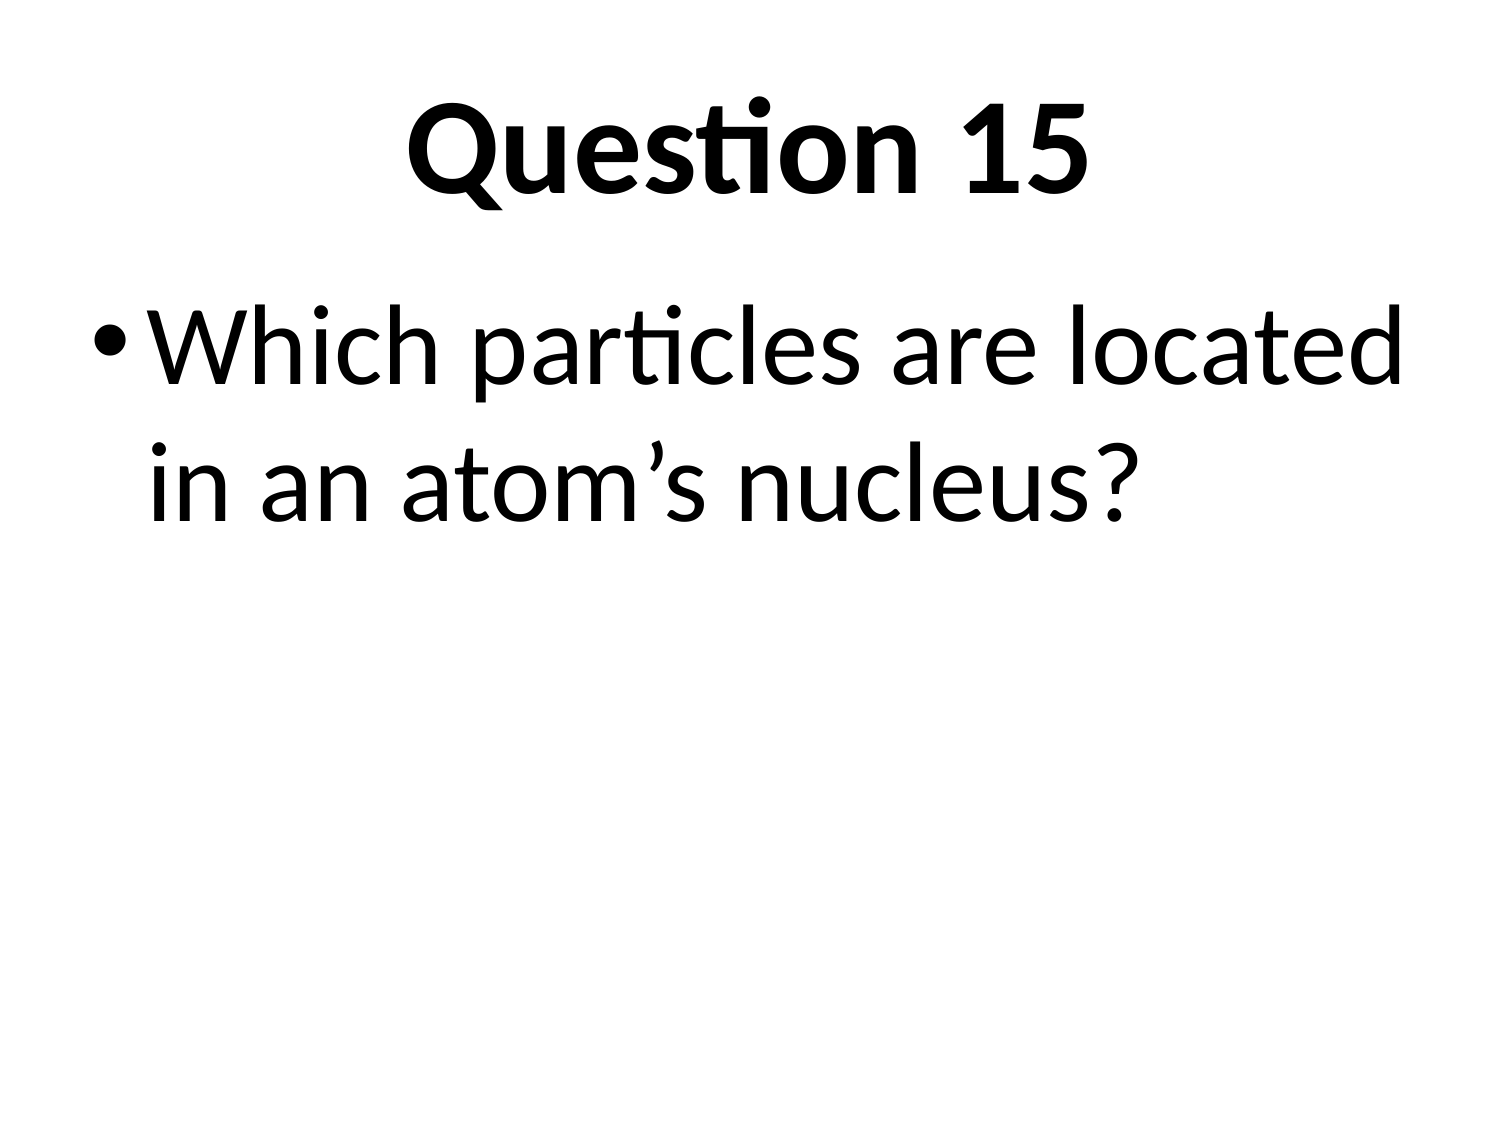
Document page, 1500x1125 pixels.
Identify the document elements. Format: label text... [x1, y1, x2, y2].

list Which particles are located in an atom’s nucleus? [75, 262, 1425, 1005]
title Question 15 [75, 45, 1425, 233]
